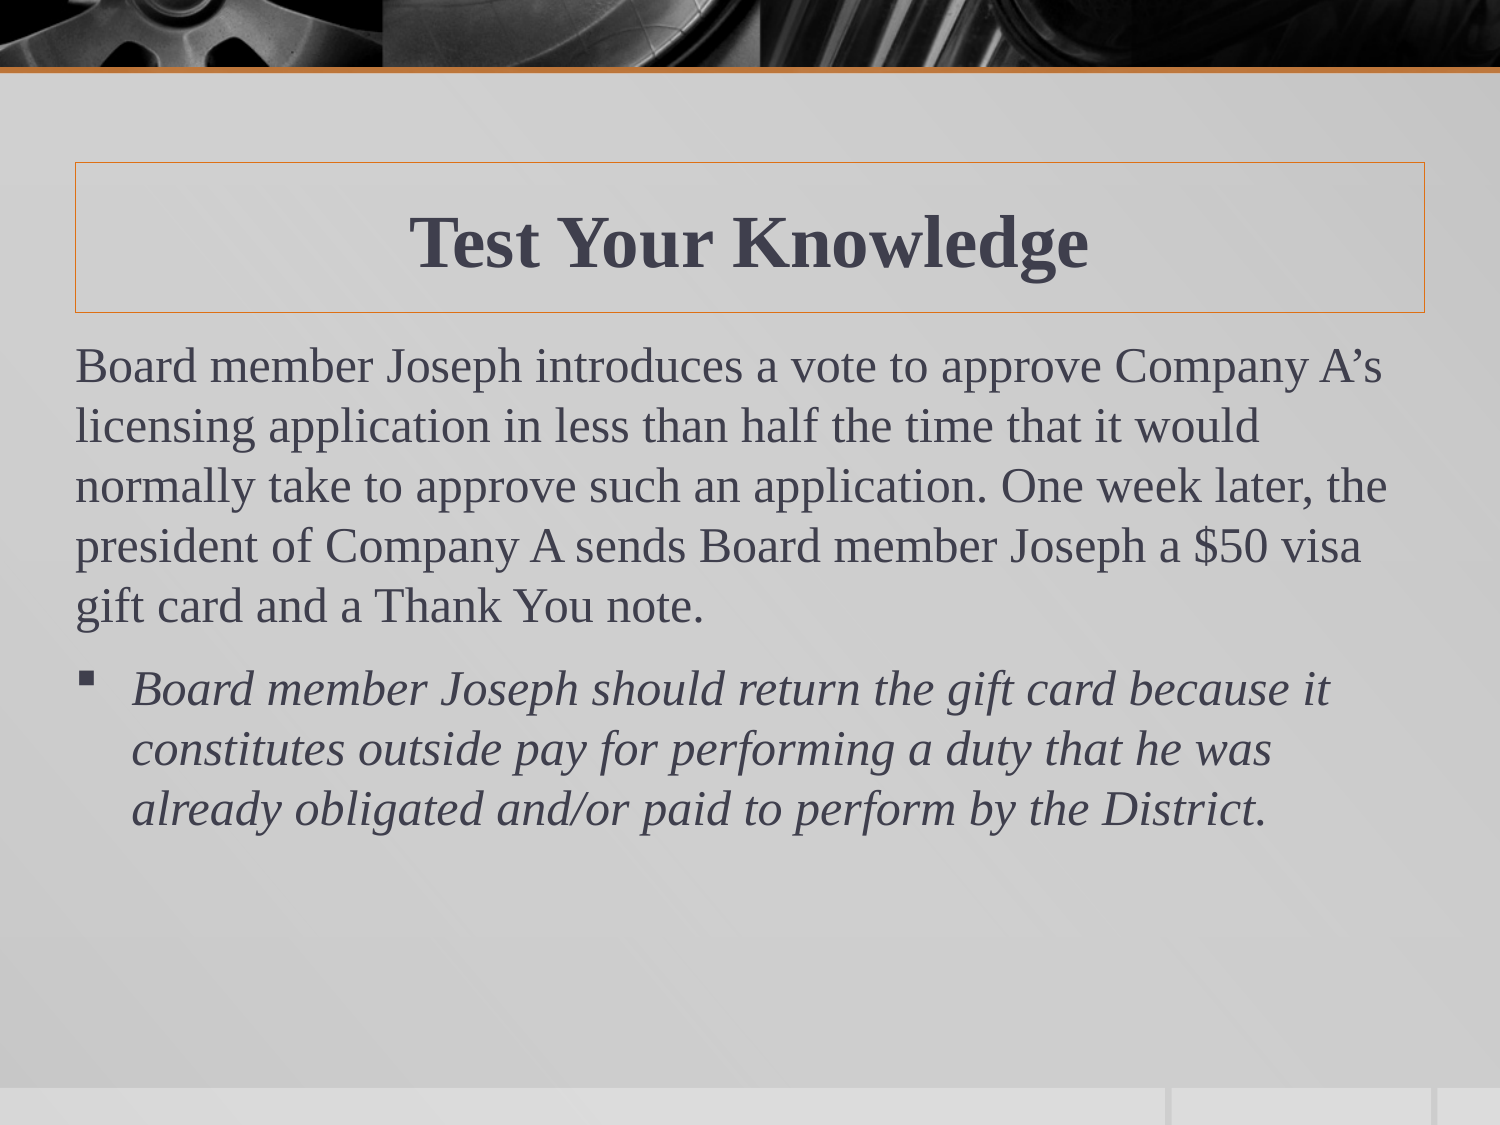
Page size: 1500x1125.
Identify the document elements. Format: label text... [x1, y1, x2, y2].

list Board member Joseph introduces a vote to approve Company A’s licensing application in less than half the time that it would normally take to approve such an application. One week later, the president of Company A sends Board member Joseph a $50 visa gift card and a Thank You note. Board member Joseph should return the gift card because it constitutes outside pay for performing a duty that he was already obligated and/or paid to perform by the District. [75, 324, 1425, 1005]
title Test Your Knowledge [75, 162, 1425, 313]
picture [0, 0, 1500, 67]
